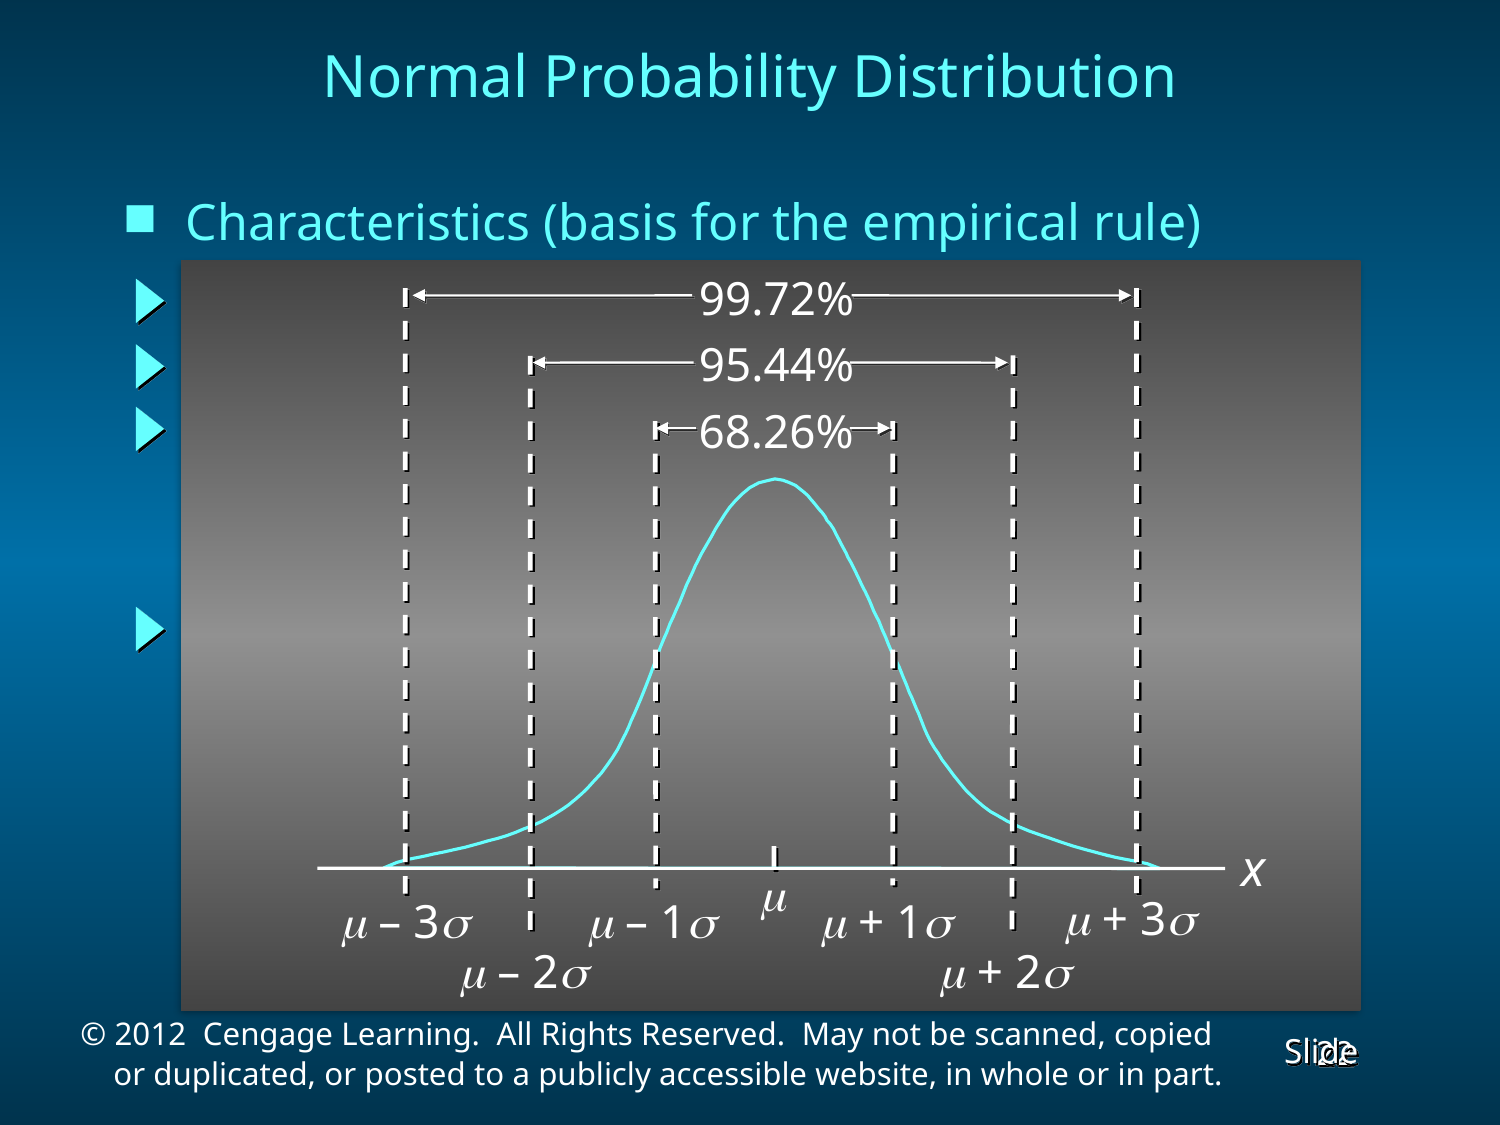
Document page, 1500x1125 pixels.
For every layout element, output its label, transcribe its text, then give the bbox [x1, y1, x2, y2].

text_box m [744, 858, 801, 928]
text_box m + 3s [1048, 882, 1209, 952]
text_box m – 3s [325, 885, 483, 956]
text_box [181, 268, 1361, 1011]
text_box x [1226, 829, 1281, 905]
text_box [655, 407, 891, 466]
text_box m + 2s [923, 935, 1084, 1006]
text_box [137, 280, 163, 321]
text_box m – 2s [444, 935, 601, 1006]
text_box m – 1s [572, 885, 729, 956]
text_box [137, 346, 163, 387]
text_box Characteristics (basis for the empirical rule) [114, 183, 1390, 268]
text_box [137, 408, 163, 449]
text_box Normal Probability Distribution [112, 7, 1388, 141]
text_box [412, 262, 1132, 333]
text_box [532, 341, 1008, 399]
text_box m + 1s [805, 885, 965, 956]
text_box [383, 478, 1159, 868]
text_box [137, 608, 163, 649]
